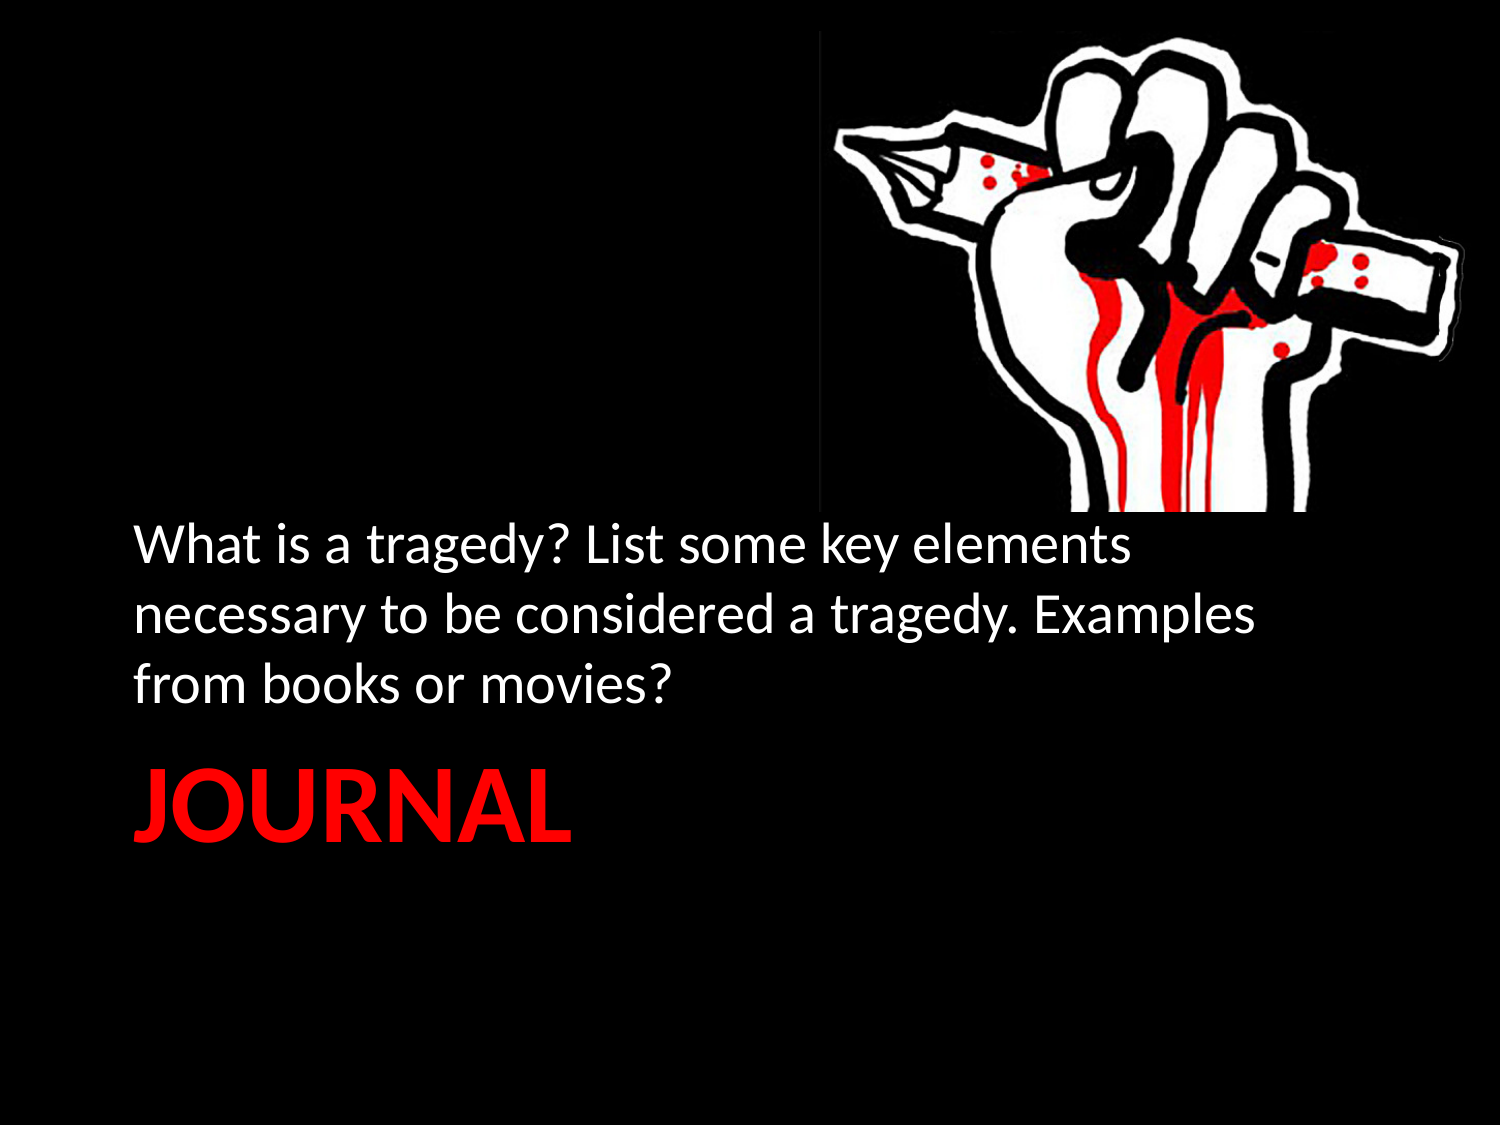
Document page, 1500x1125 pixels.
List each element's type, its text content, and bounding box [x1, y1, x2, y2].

picture [819, 31, 1473, 512]
title JOUrnal [118, 723, 1394, 947]
list What is a tragedy? List some key elements necessary to be considered a tragedy. Examples from books or movies? [118, 476, 1394, 723]
